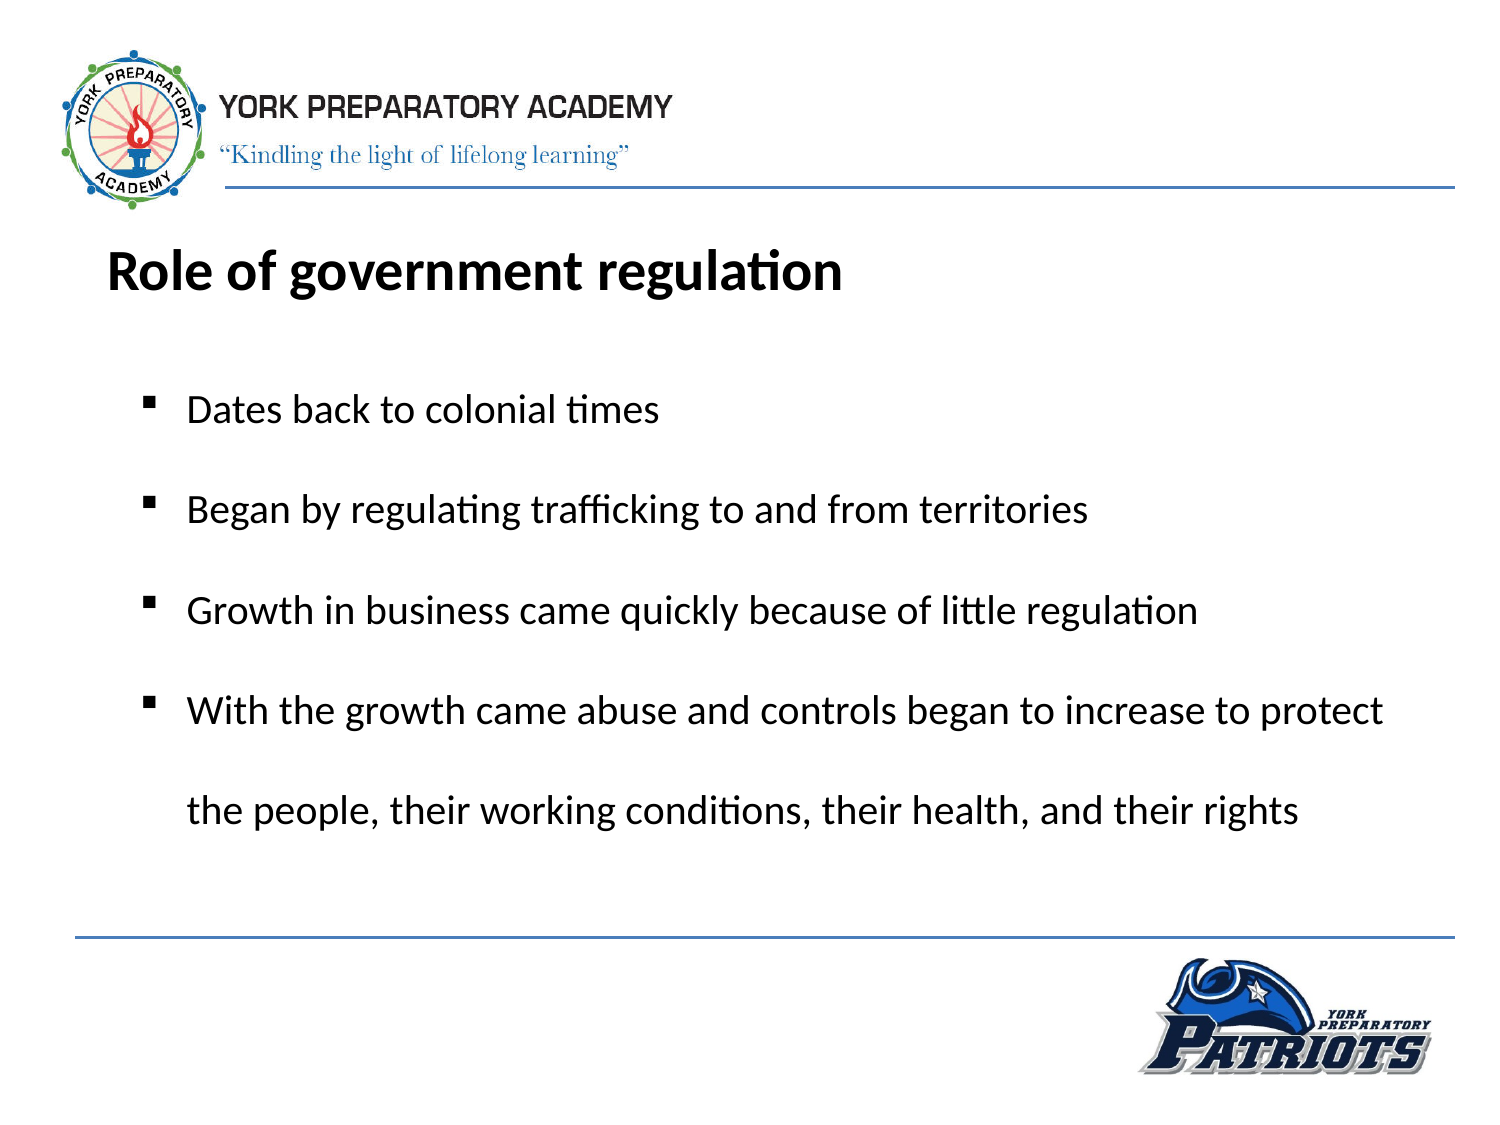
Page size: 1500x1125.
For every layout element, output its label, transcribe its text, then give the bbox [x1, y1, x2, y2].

picture [37, 24, 707, 216]
text_box Dates back to colonial times Began by regulating trafficking to and from territories Growth in business came quickly because of little regulation With the growth came abuse and controls began to increase to protect the people, their working conditions, their health, and their rights [125, 324, 1432, 840]
picture [1137, 958, 1432, 1088]
text_box Role of government regulation [92, 224, 860, 380]
